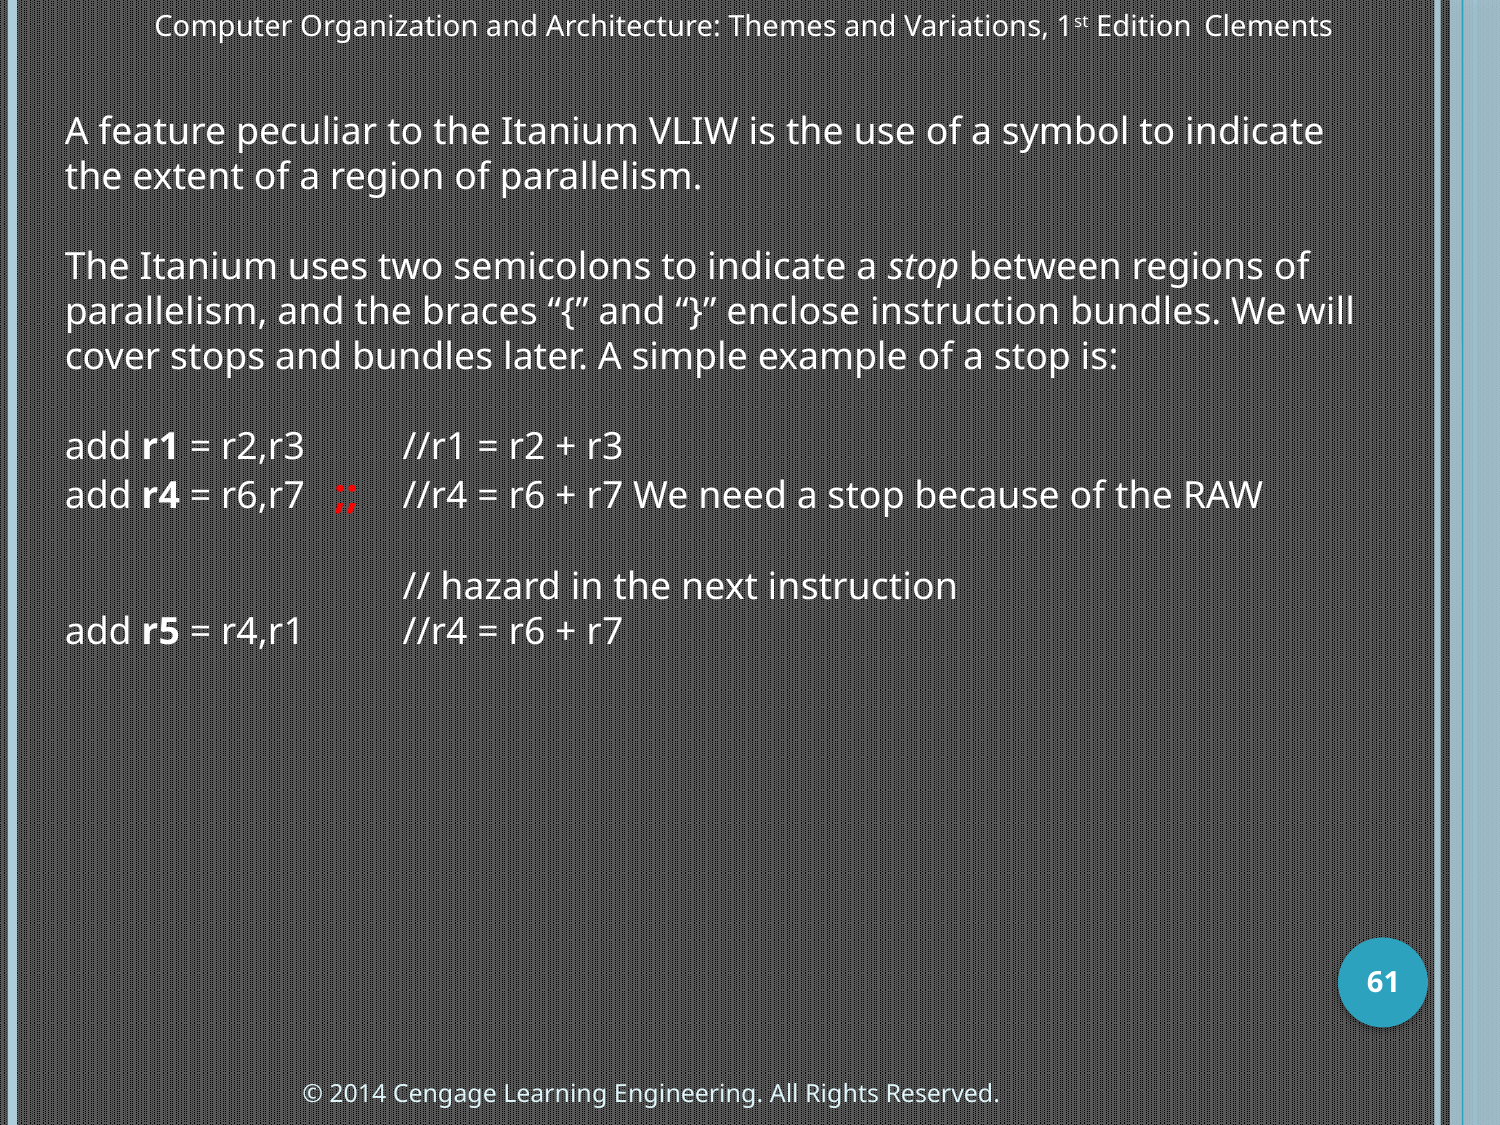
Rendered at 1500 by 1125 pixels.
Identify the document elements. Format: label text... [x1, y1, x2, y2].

text_box A feature peculiar to the Itanium VLIW is the use of a symbol to indicate the extent of a region of parallelism. The Itanium uses two semicolons to indicate a stop between regions of parallelism, and the braces “{” and “}” enclose instruction bundles. We will cover stops and bundles later. A simple example of a stop is: add r1 = r2,r3 //r1 = r2 + r3 add r4 = r6,r7 ;; //r4 = r6 + r7 We need a stop because of the RAW // hazard in the next instruction add r5 = r4,r1 //r4 = r6 + r7 [49, 99, 1388, 705]
slide_number 61 [1333, 940, 1434, 1027]
text_box Computer Organization and Architecture: Themes and Variations, 1st Edition Clements [50, 0, 1438, 50]
footer © 2014 Cengage Learning Engineering. All Rights Reserved. [287, 1065, 1138, 1125]
